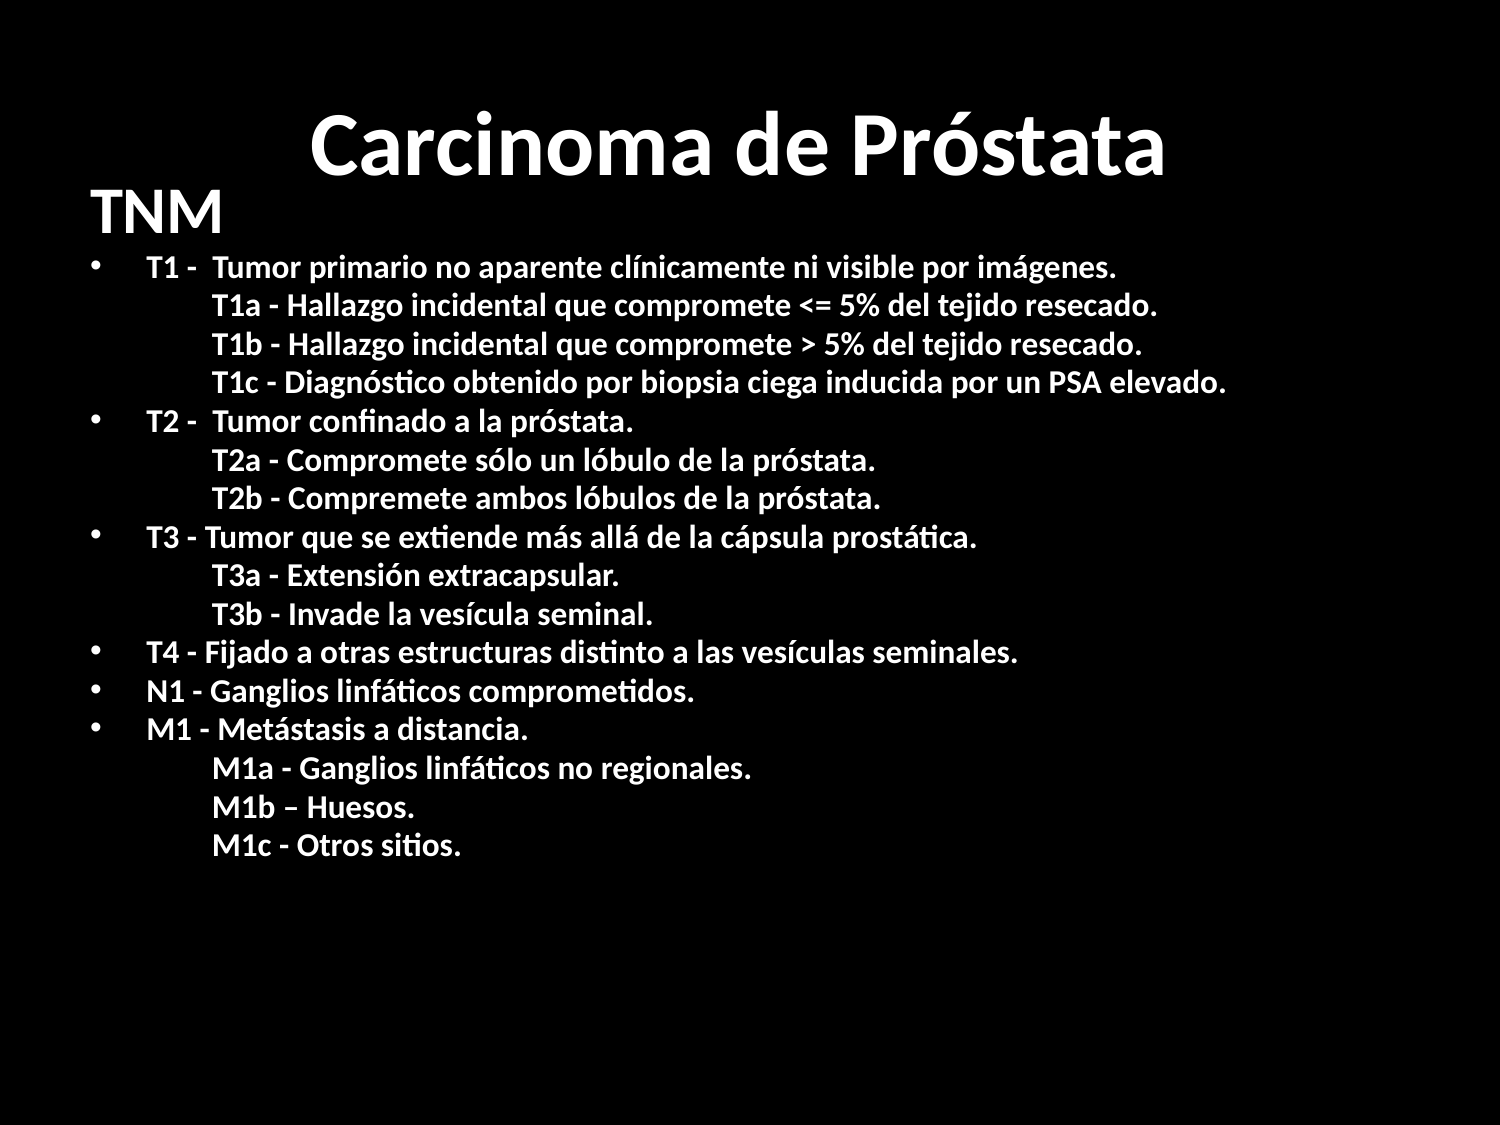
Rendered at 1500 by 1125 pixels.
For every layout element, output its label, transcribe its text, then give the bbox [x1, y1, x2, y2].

list TNM T1 - Tumor primario no aparente clínicamente ni visible por imágenes. T1a - Hallazgo incidental que compromete <= 5% del tejido resecado. T1b - Hallazgo incidental que compromete > 5% del tejido resecado. T1c - Diagnóstico obtenido por biopsia ciega inducida por un PSA elevado. T2 - Tumor confinado a la próstata. T2a - Compromete sólo un lóbulo de la próstata. T2b - Compremete ambos lóbulos de la próstata. T3 - Tumor que se extiende más allá de la cápsula prostática. T3a - Extensión extracapsular. T3b - Invade la vesícula seminal. T4 - Fijado a otras estructuras distinto a las vesículas seminales. N1 - Ganglios linfáticos comprometidos. M1 - Metástasis a distancia. M1a - Ganglios linfáticos no regionales. M1b – Huesos. M1c - Otros sitios. [75, 174, 1425, 1025]
title Carcinoma de Próstata [75, 45, 1425, 174]
